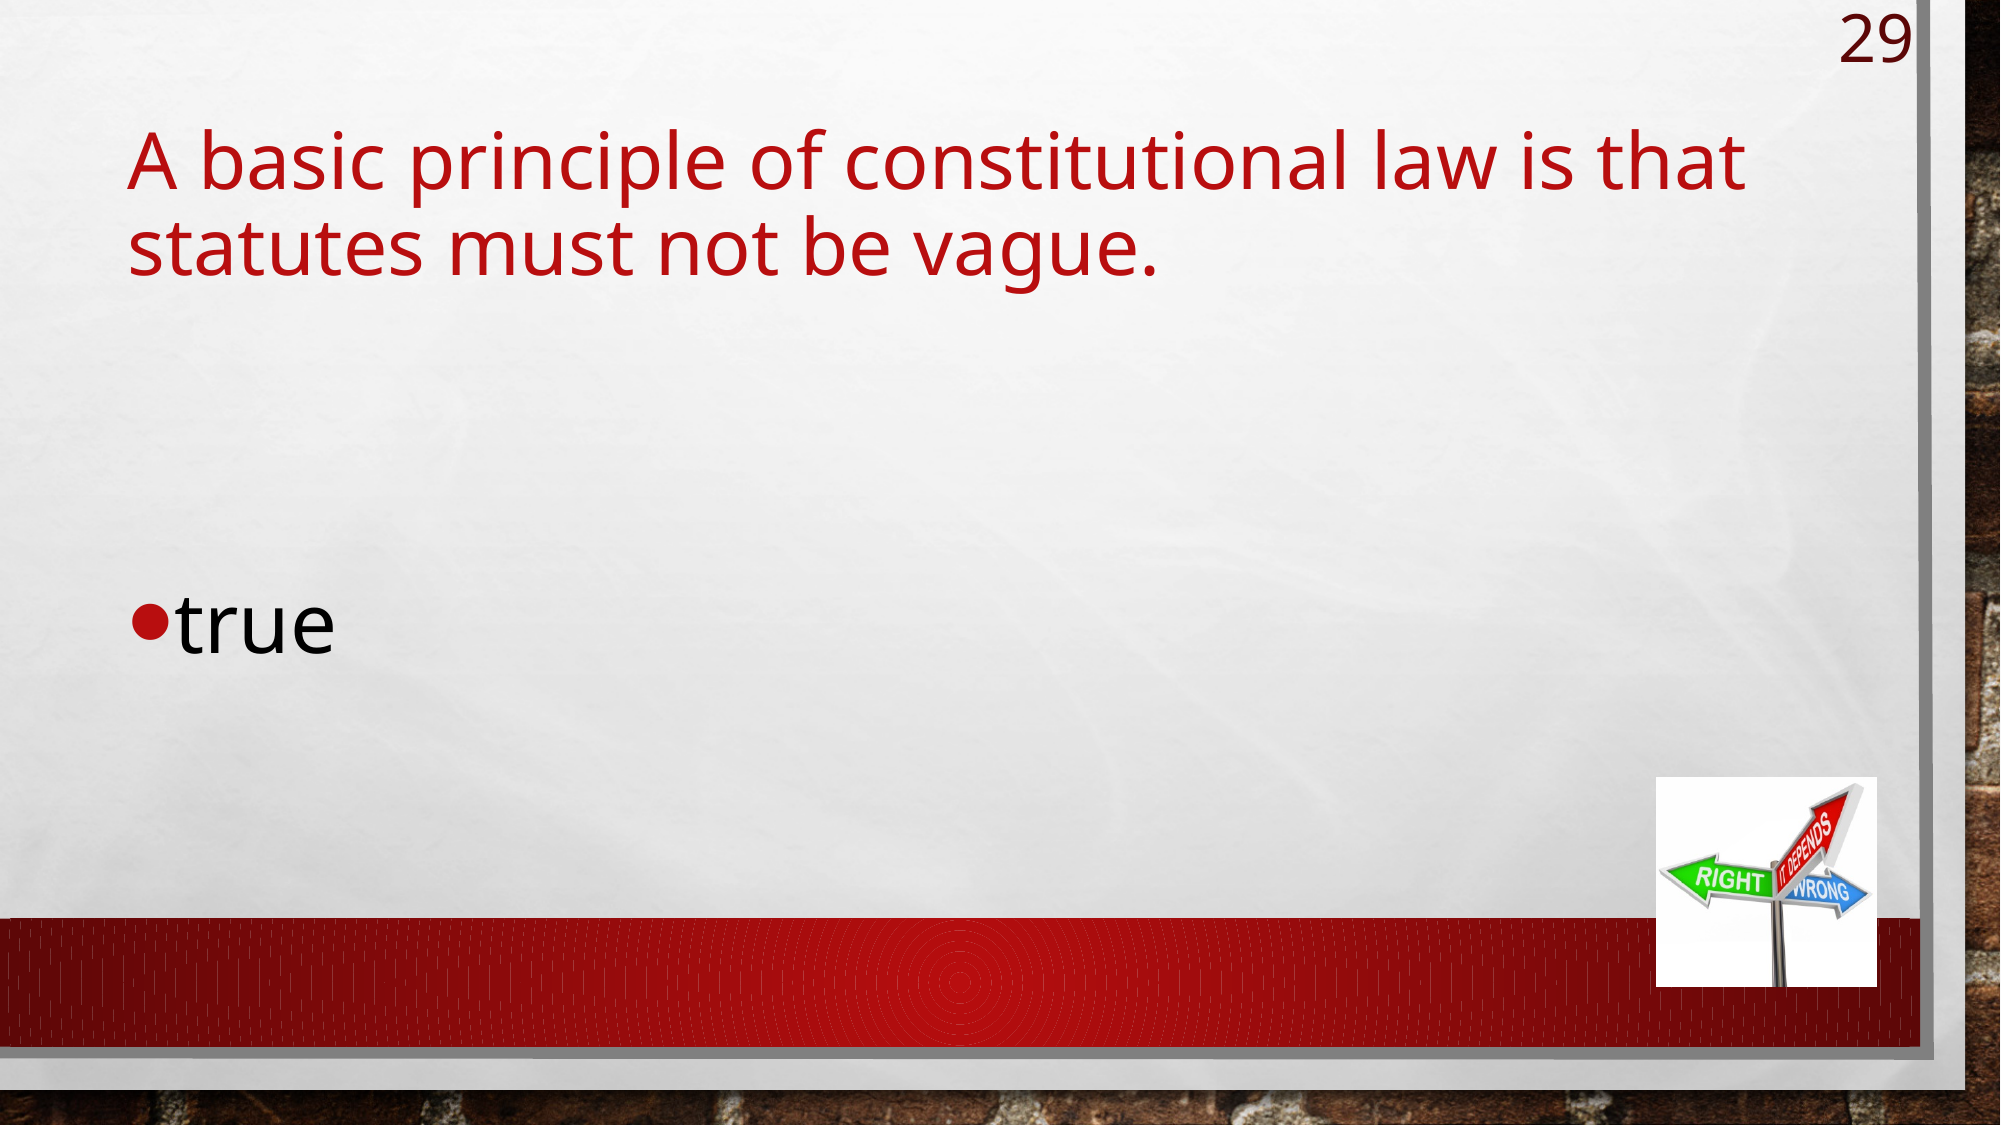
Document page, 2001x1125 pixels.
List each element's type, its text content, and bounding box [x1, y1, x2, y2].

title A basic principle of constitutional law is that statutes must not be vague. [112, 112, 1818, 302]
slide_number 29 [1802, 0, 1952, 82]
picture [0, 0, 2000, 1125]
picture [1656, 776, 1877, 987]
list true [112, 338, 1818, 882]
